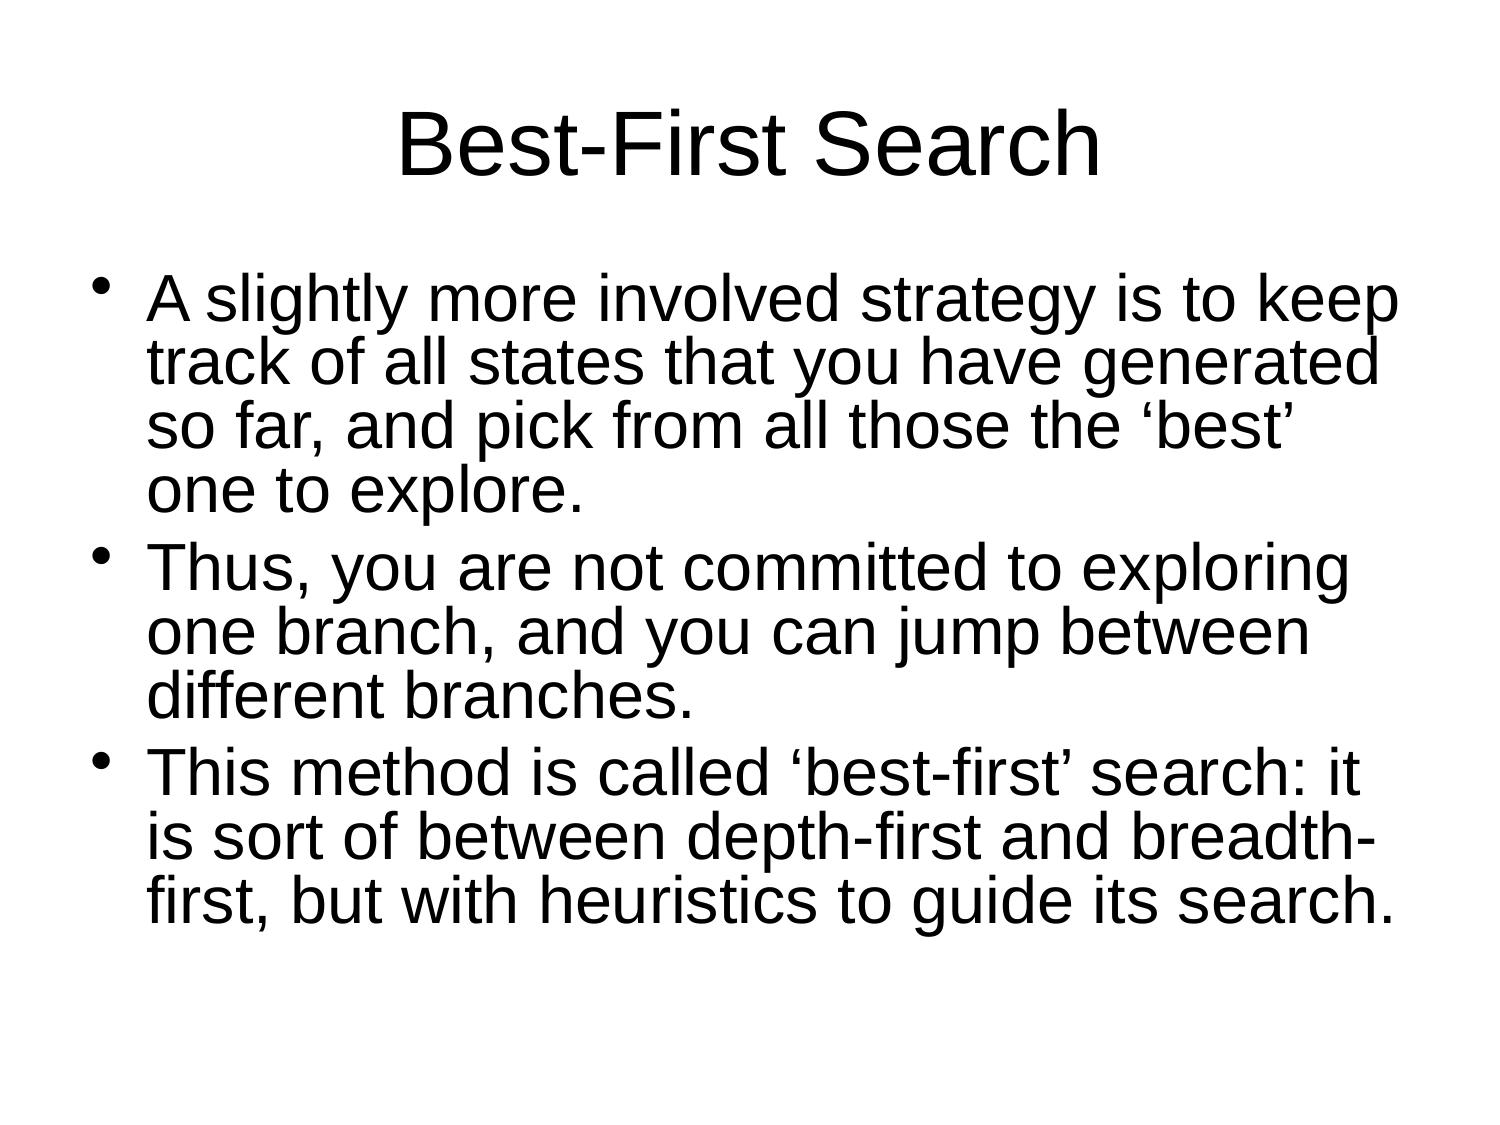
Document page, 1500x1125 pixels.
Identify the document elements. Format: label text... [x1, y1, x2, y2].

list A slightly more involved strategy is to keep track of all states that you have generated so far, and pick from all those the ‘best’ one to explore. Thus, you are not committed to exploring one branch, and you can jump between different branches. This method is called ‘best-first’ search: it is sort of between depth-first and breadth-first, but with heuristics to guide its search. [74, 262, 1426, 1006]
title Best-First Search [74, 44, 1426, 233]
